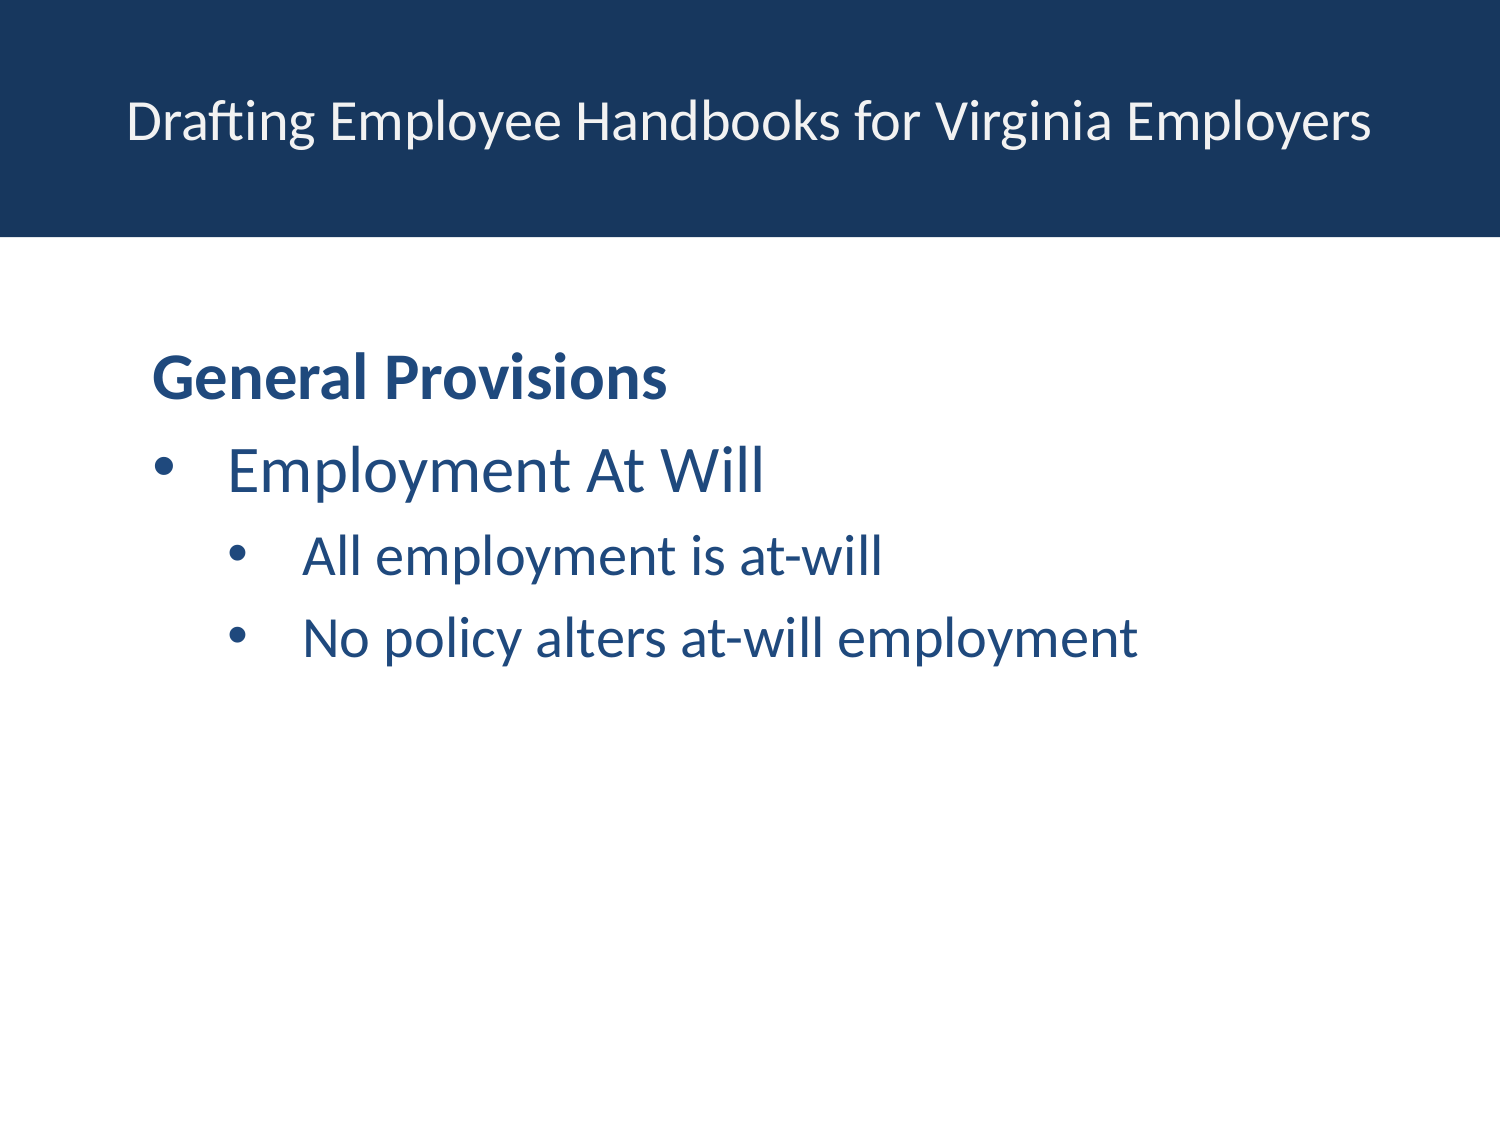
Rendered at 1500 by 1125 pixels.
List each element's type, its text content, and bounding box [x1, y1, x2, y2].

subtitle General Provisions Employment At Will All employment is at-will No policy alters at-will employment [137, 324, 1363, 1025]
title Drafting Employee Handbooks for Virginia Employers [0, 0, 1500, 238]
